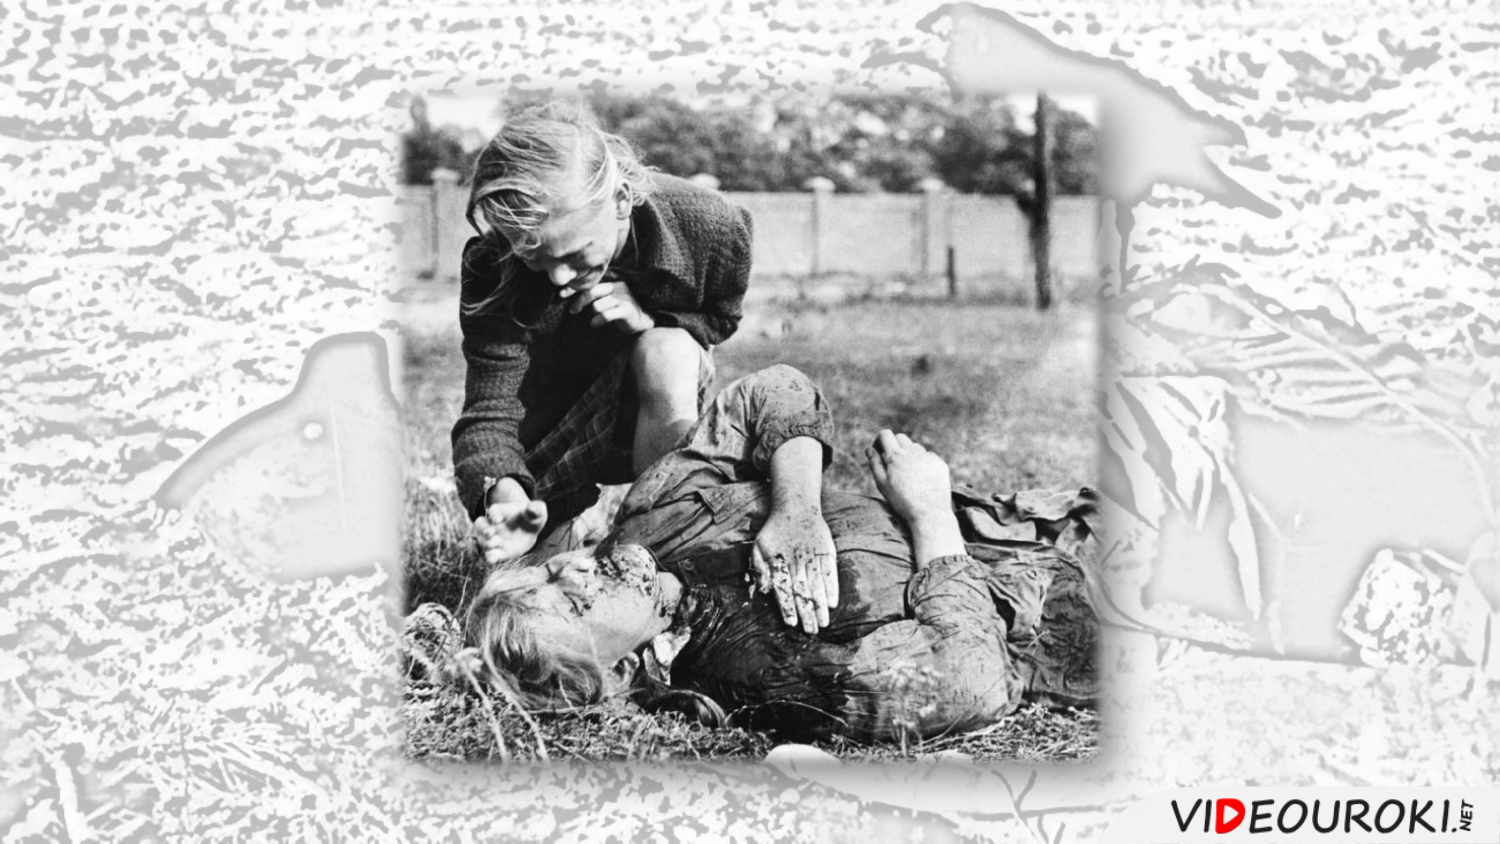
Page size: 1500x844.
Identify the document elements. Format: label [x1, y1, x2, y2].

picture [393, 84, 1106, 768]
text_box [1097, 786, 1500, 844]
